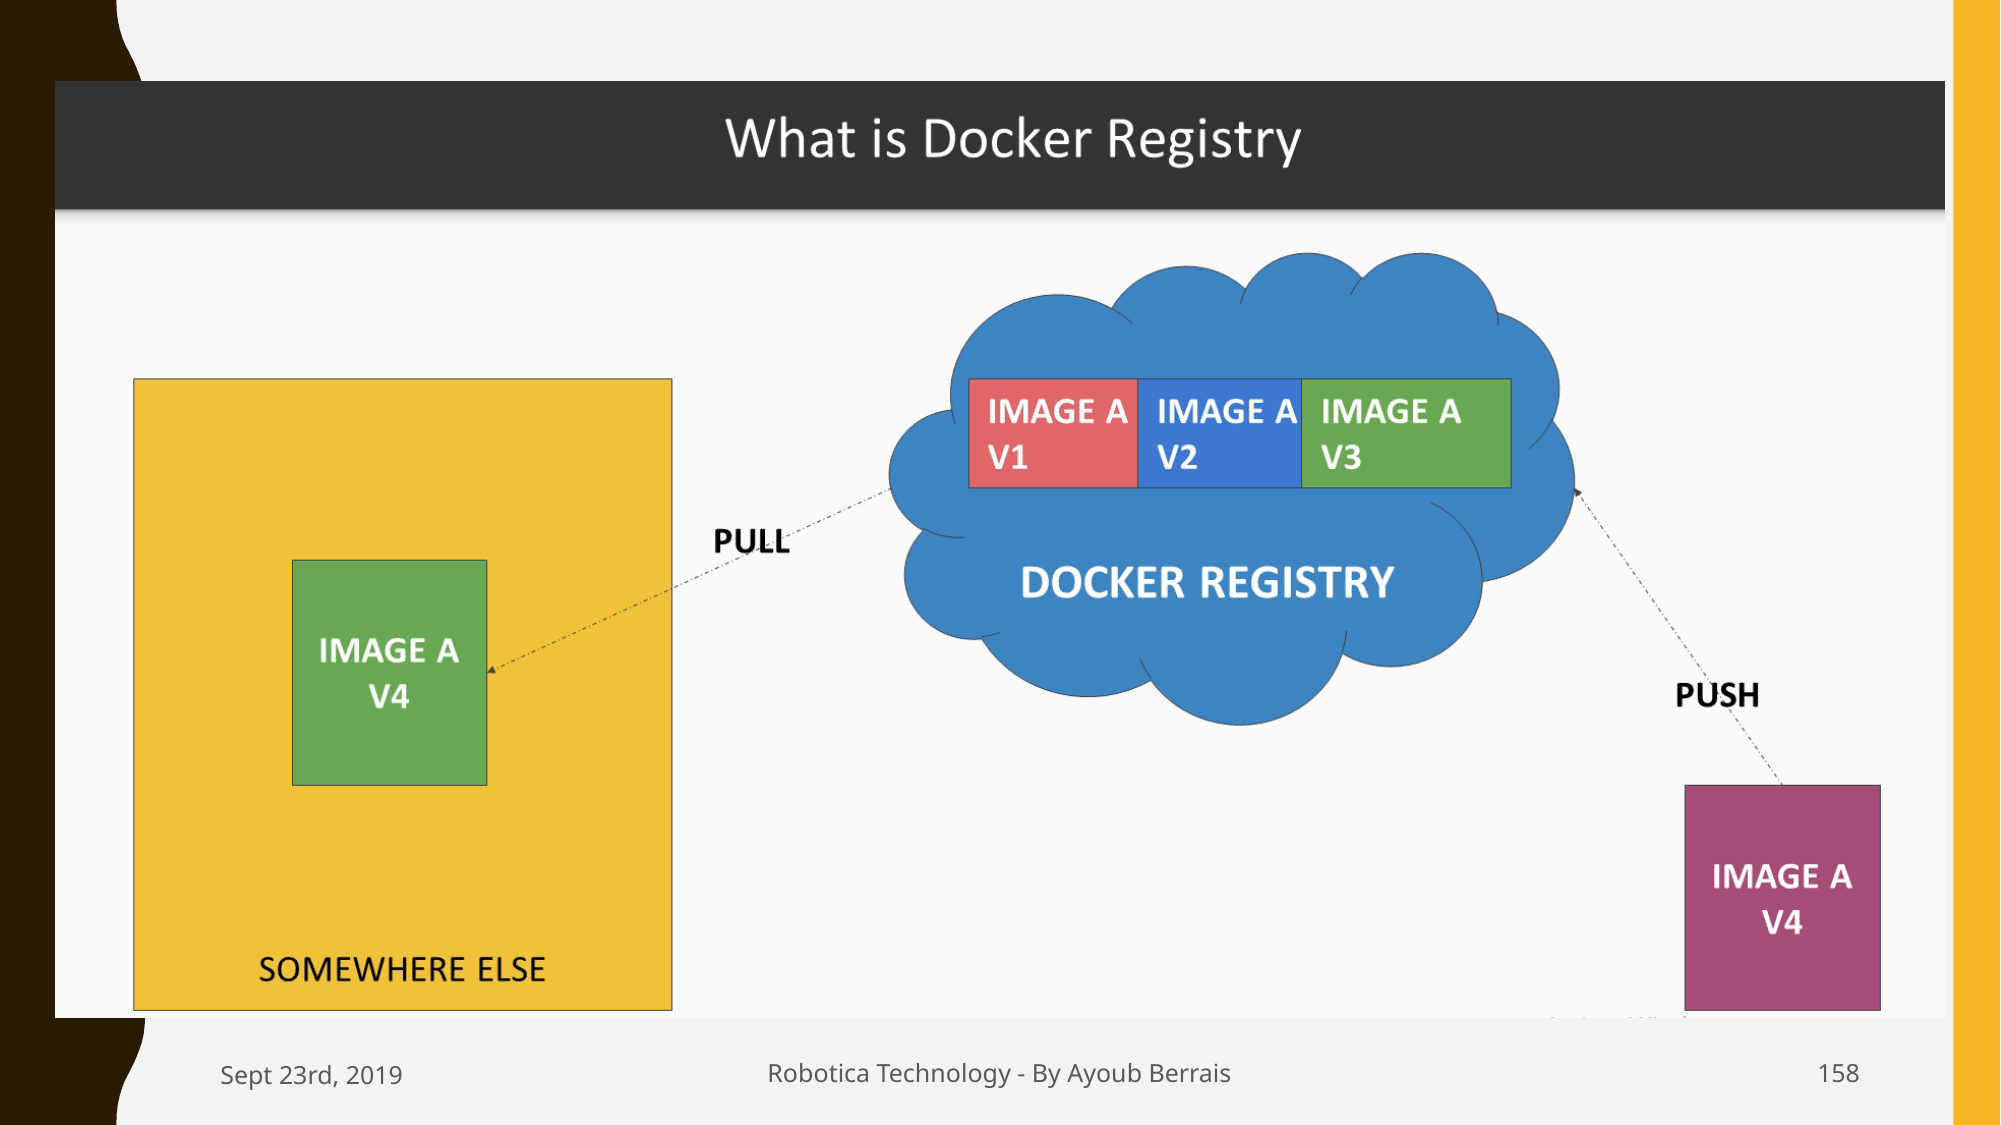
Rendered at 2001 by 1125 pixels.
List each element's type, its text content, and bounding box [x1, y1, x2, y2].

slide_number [205, 1045, 588, 1103]
footer Robotica Technology - By Ayoub Berrais [662, 1045, 1338, 1103]
slide_number 158 [1412, 1045, 1875, 1103]
picture [54, 81, 1945, 1018]
